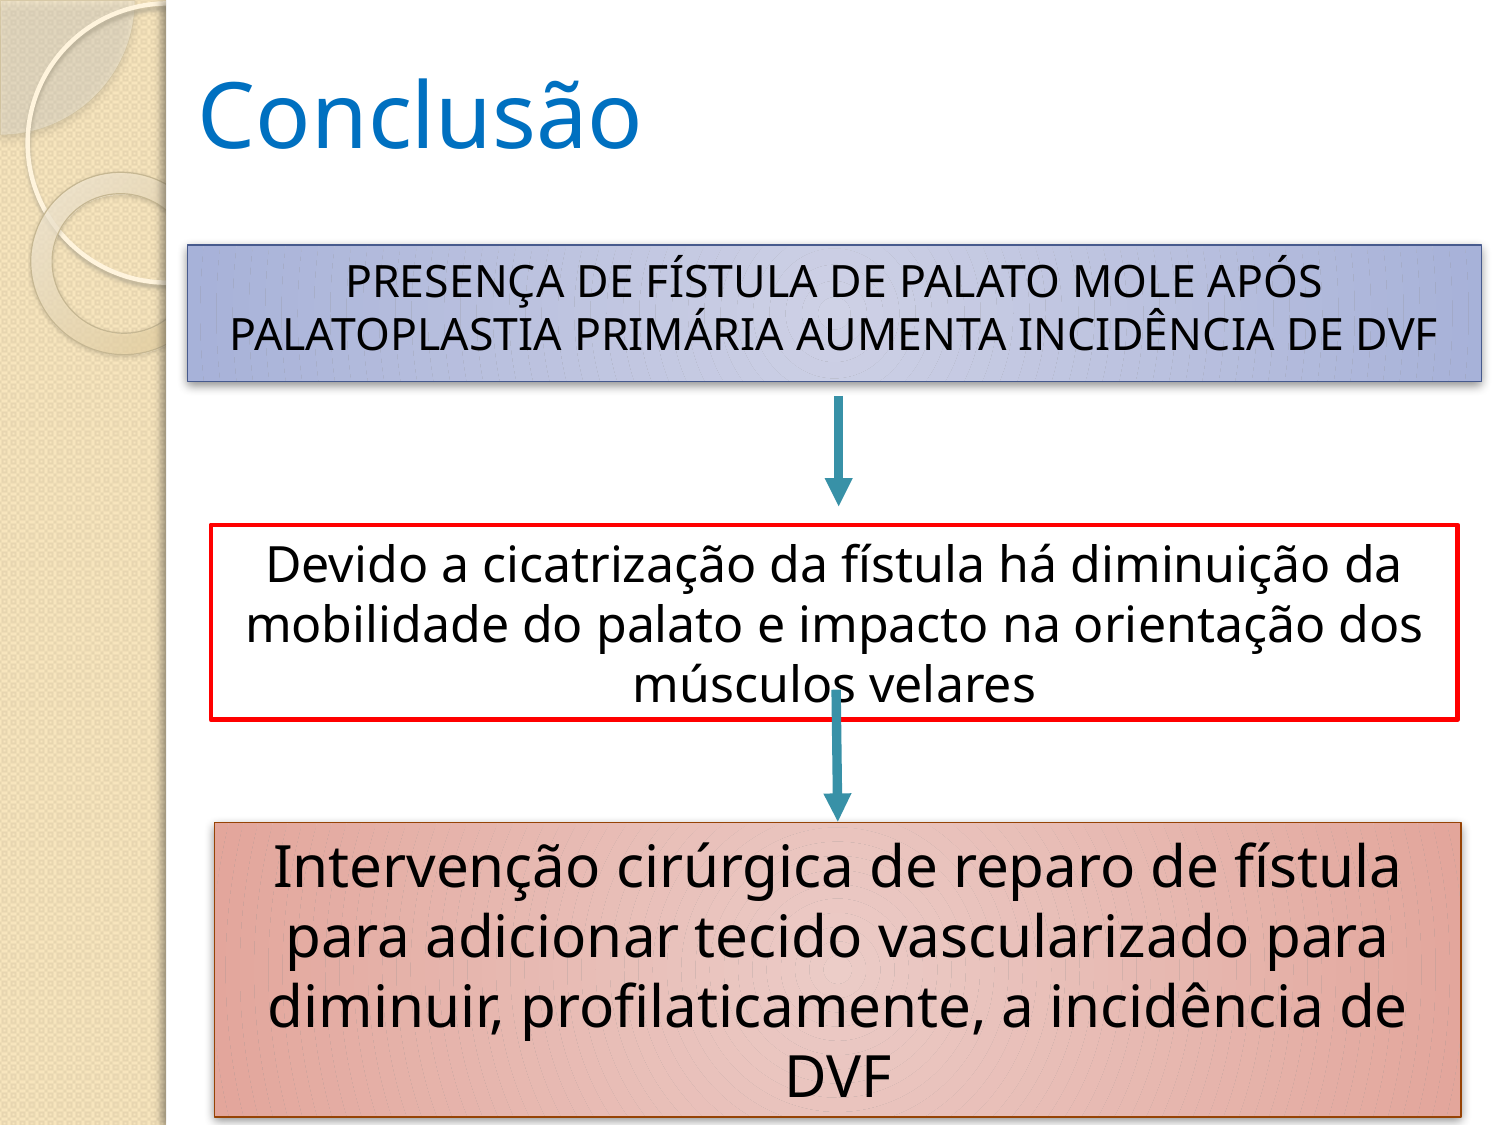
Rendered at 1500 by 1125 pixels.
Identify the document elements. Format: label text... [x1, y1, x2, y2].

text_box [835, 689, 839, 822]
text_box Conclusão [183, 9, 1397, 228]
text_box Devido a cicatrização da fístula há diminuição da mobilidade do palato e impacto na orientação dos músculos velares [209, 523, 1460, 722]
list PRESENÇA DE FÍSTULA DE PALATO MOLE APÓS PALATOPLASTIA PRIMÁRIA AUMENTA INCIDÊNCIA DE DVF [187, 244, 1482, 382]
text_box Intervenção cirúrgica de reparo de fístula para adicionar tecido vascularizado para diminuir, profilaticamente, a incidência de DVF [214, 822, 1462, 1118]
